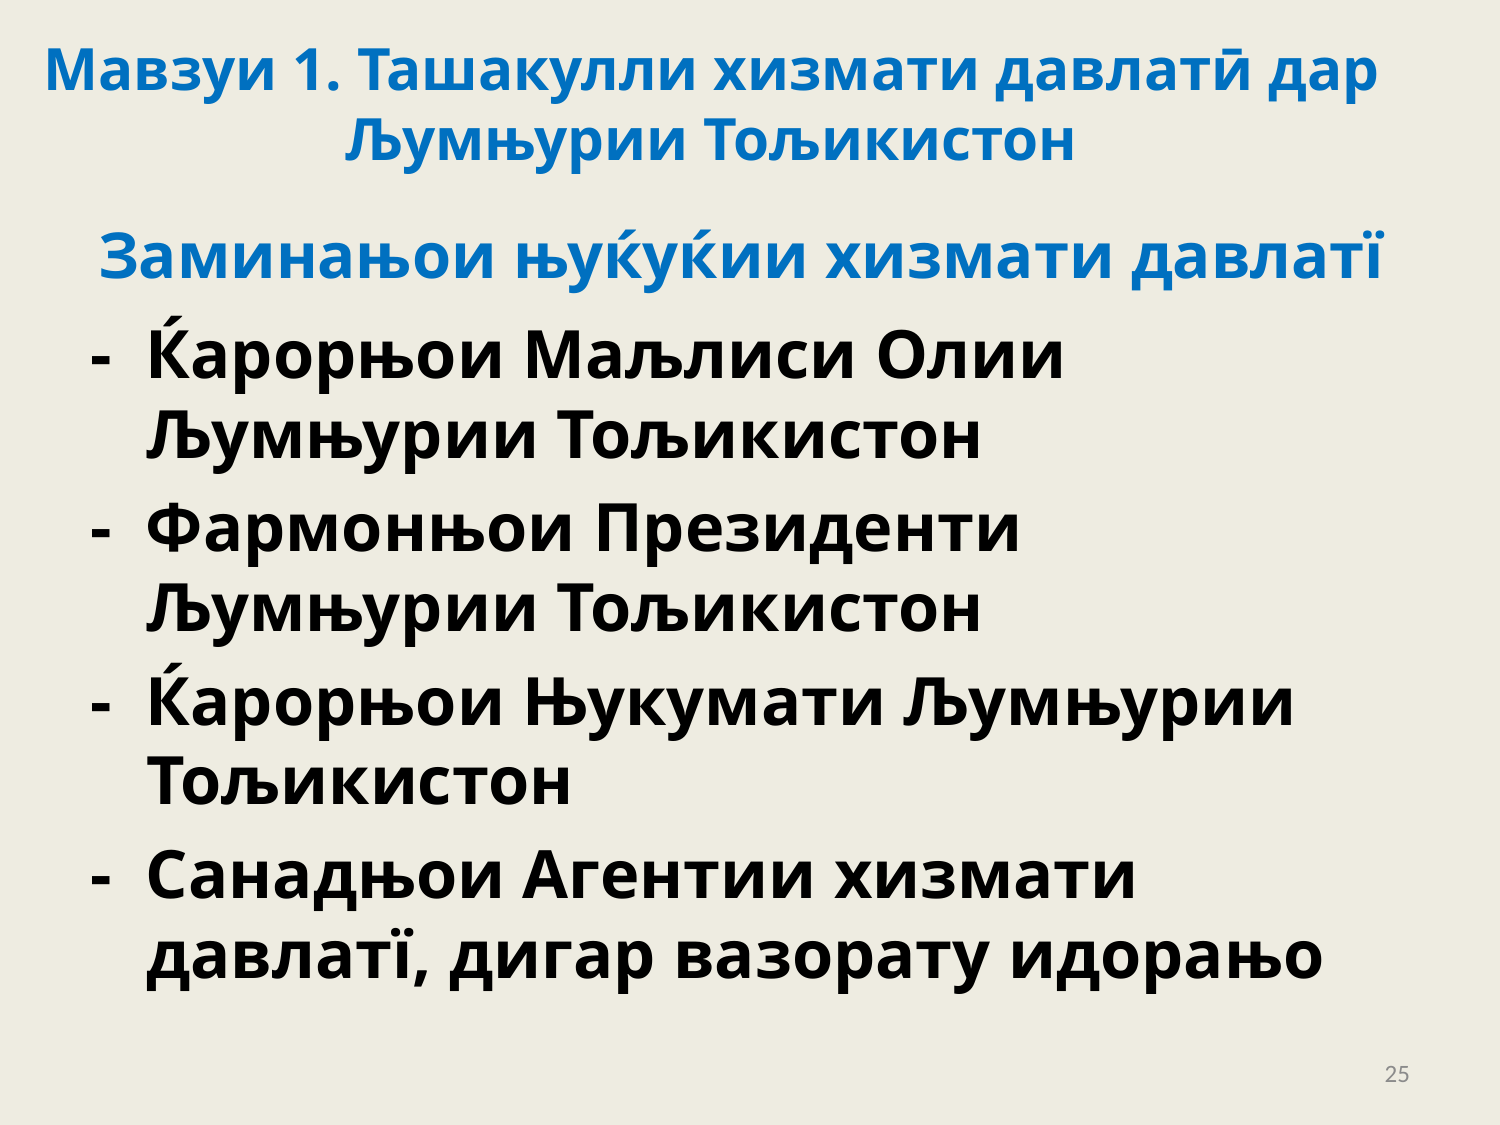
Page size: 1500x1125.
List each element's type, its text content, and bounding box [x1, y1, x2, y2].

slide_number 25 [1074, 1042, 1425, 1103]
text_box Мавзуи 1. Ташакулли хизмати давлатӣ дар Љумњурии Тољикистон [17, 125, 1406, 220]
title Заминањои њуќуќии хизмати давлатї [75, 197, 1425, 386]
list - Ќарорњои Маљлиси Олии Љумњурии Тољикистон - Фармонњои Президенти Љумњурии Тољикистон - Ќарорњои Њукумати Љумњурии Тољикистон - Санадњои Агентии хизмати давлатї, дигар вазорату идорањо [75, 386, 1425, 1047]
